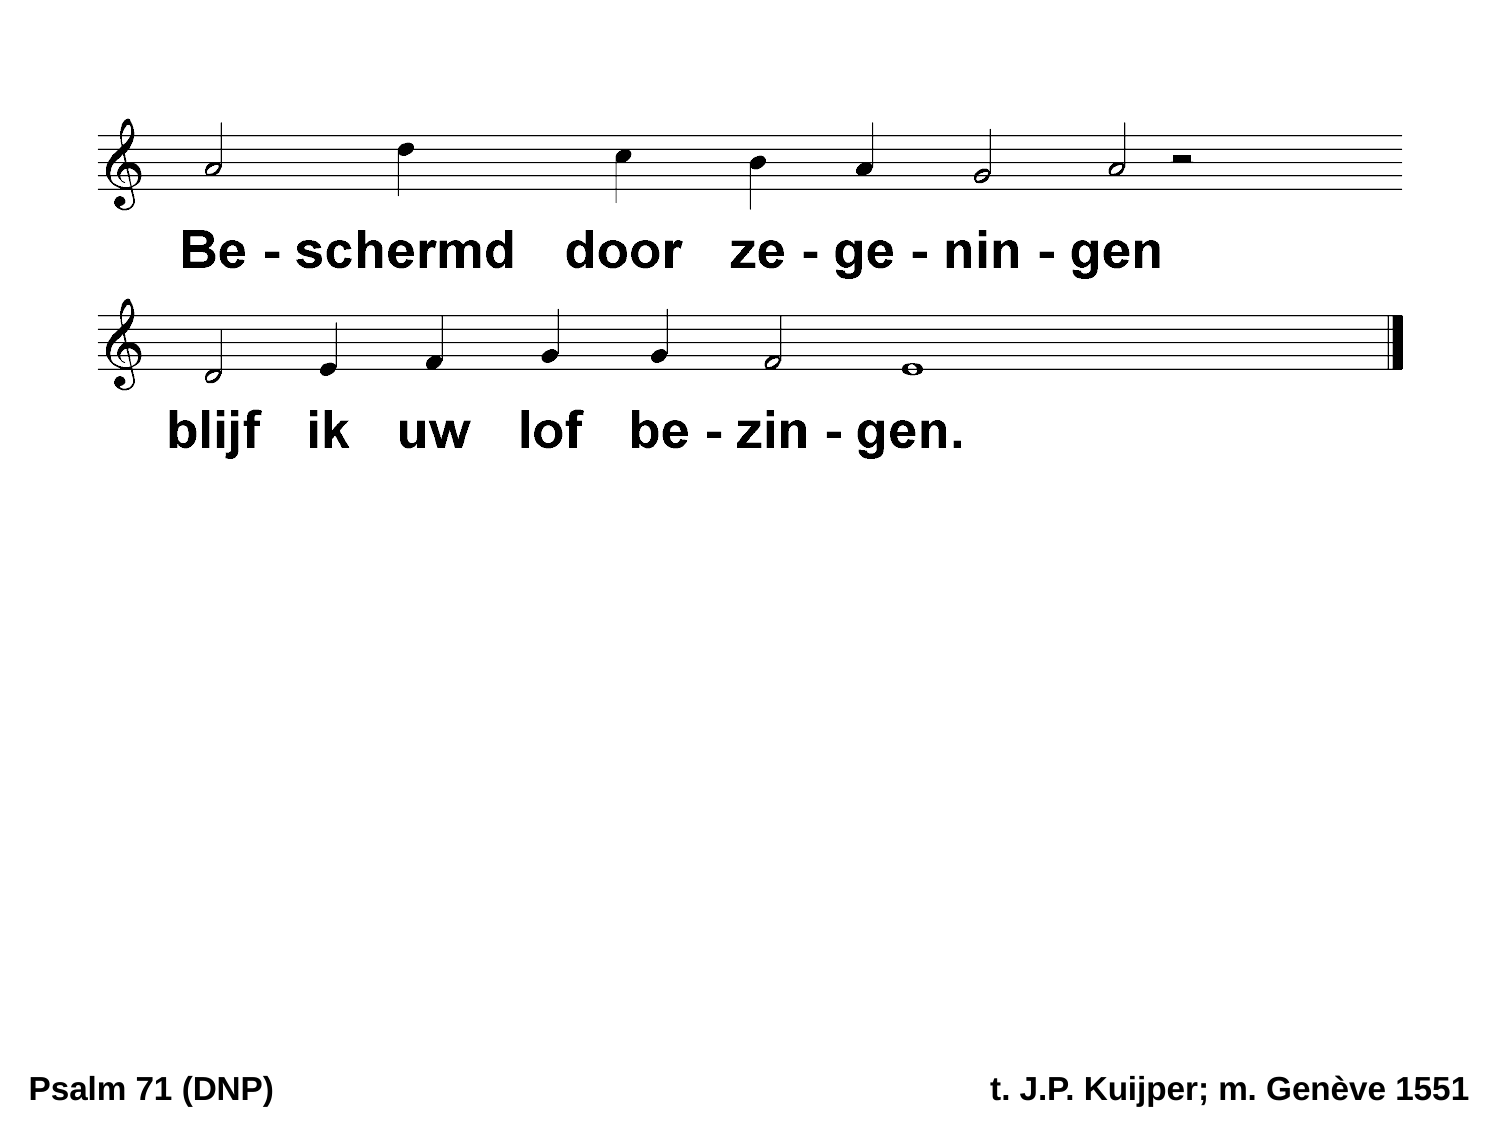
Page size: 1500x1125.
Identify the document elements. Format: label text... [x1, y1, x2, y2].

picture [83, 103, 1417, 473]
text_box Psalm 71 (DNP) t. J.P. Kuijper; m. Genève 1551 [13, 1059, 1495, 1115]
